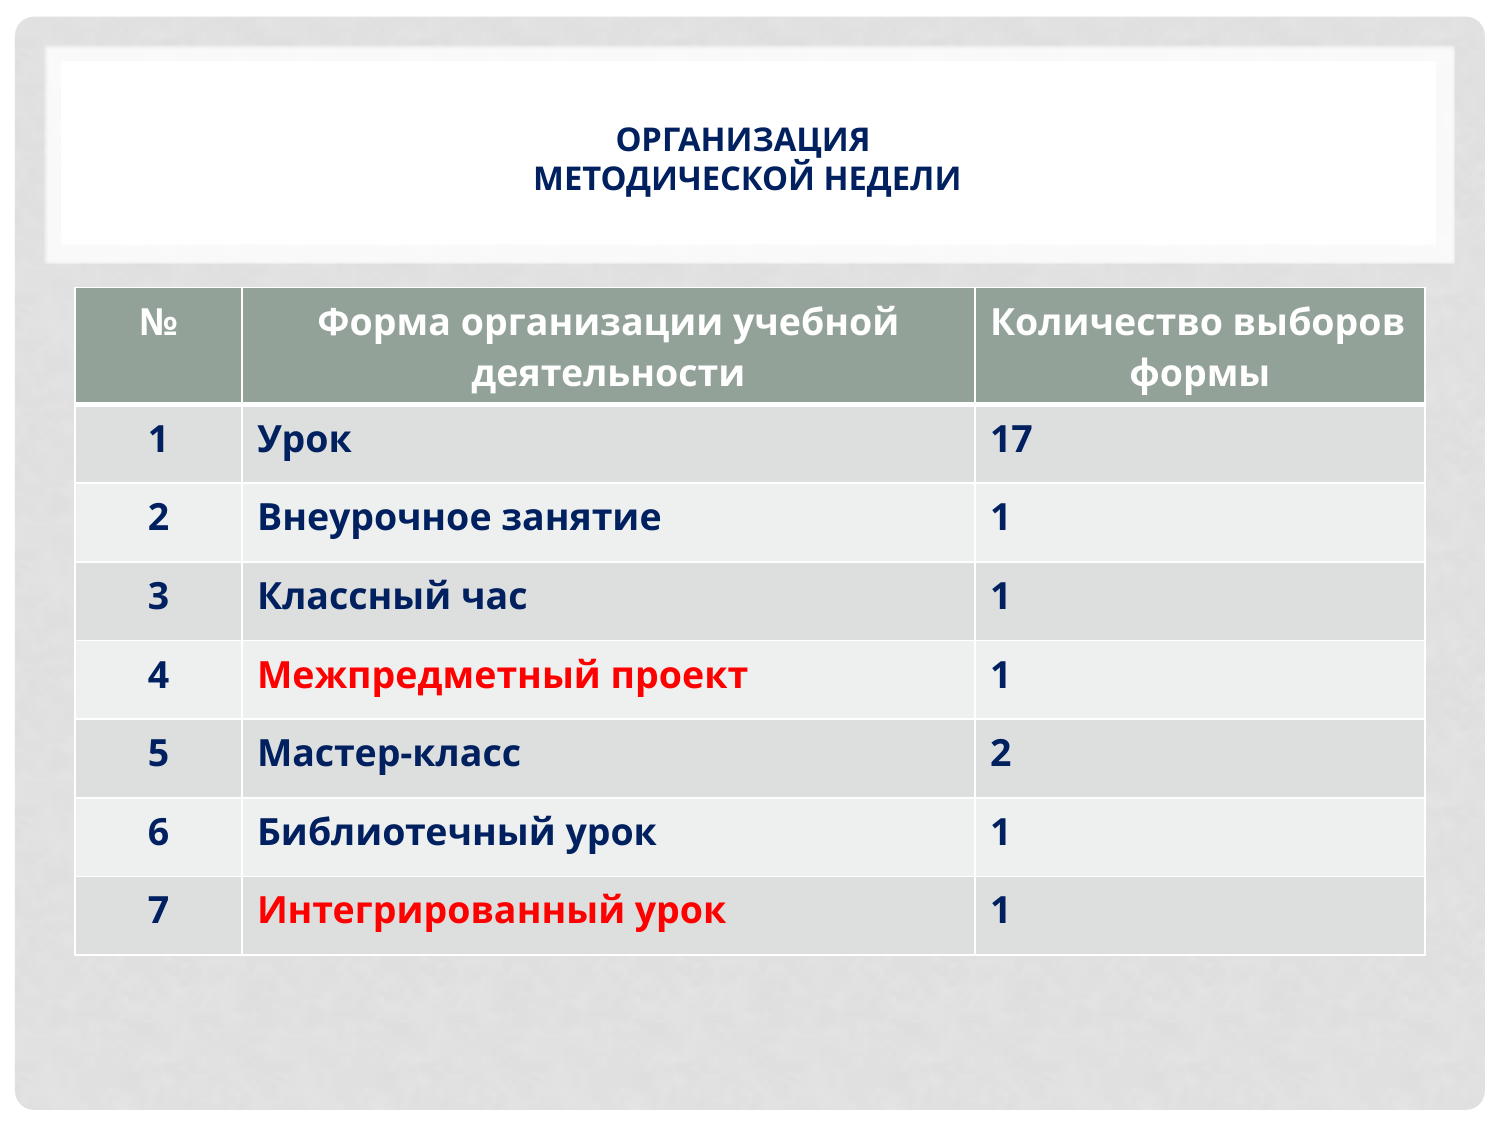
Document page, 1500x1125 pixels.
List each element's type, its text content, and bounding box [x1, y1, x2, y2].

table_cell Внеурочное занятие [243, 484, 974, 561]
table_cell 1 [76, 407, 241, 482]
table_cell Урок [243, 407, 974, 482]
table_cell 2 [76, 484, 241, 561]
table_cell 1 [976, 799, 1424, 876]
title Организация методической недели [69, 66, 1425, 244]
table_cell 7 [76, 877, 241, 954]
table_cell Межпредметный проект [243, 641, 974, 718]
table_cell 1 [976, 484, 1424, 561]
table_cell 1 [976, 877, 1424, 954]
table_cell 1 [976, 641, 1424, 718]
table_cell 2 [976, 720, 1424, 797]
table_cell 5 [76, 720, 241, 797]
table_cell 1 [976, 563, 1424, 640]
table_cell 3 [76, 563, 241, 640]
table_header № [76, 288, 241, 402]
table_header Форма организации учебной деятельности [243, 288, 974, 402]
table_header Количество выборов формы [976, 288, 1424, 402]
table_cell Мастер-класс [243, 720, 974, 797]
table_cell 6 [76, 799, 241, 876]
table_cell Классный час [243, 563, 974, 640]
table_cell 17 [976, 407, 1424, 482]
table_cell Библиотечный урок [243, 799, 974, 876]
table_cell 4 [76, 641, 241, 718]
table_cell Интегрированный урок [243, 877, 974, 954]
